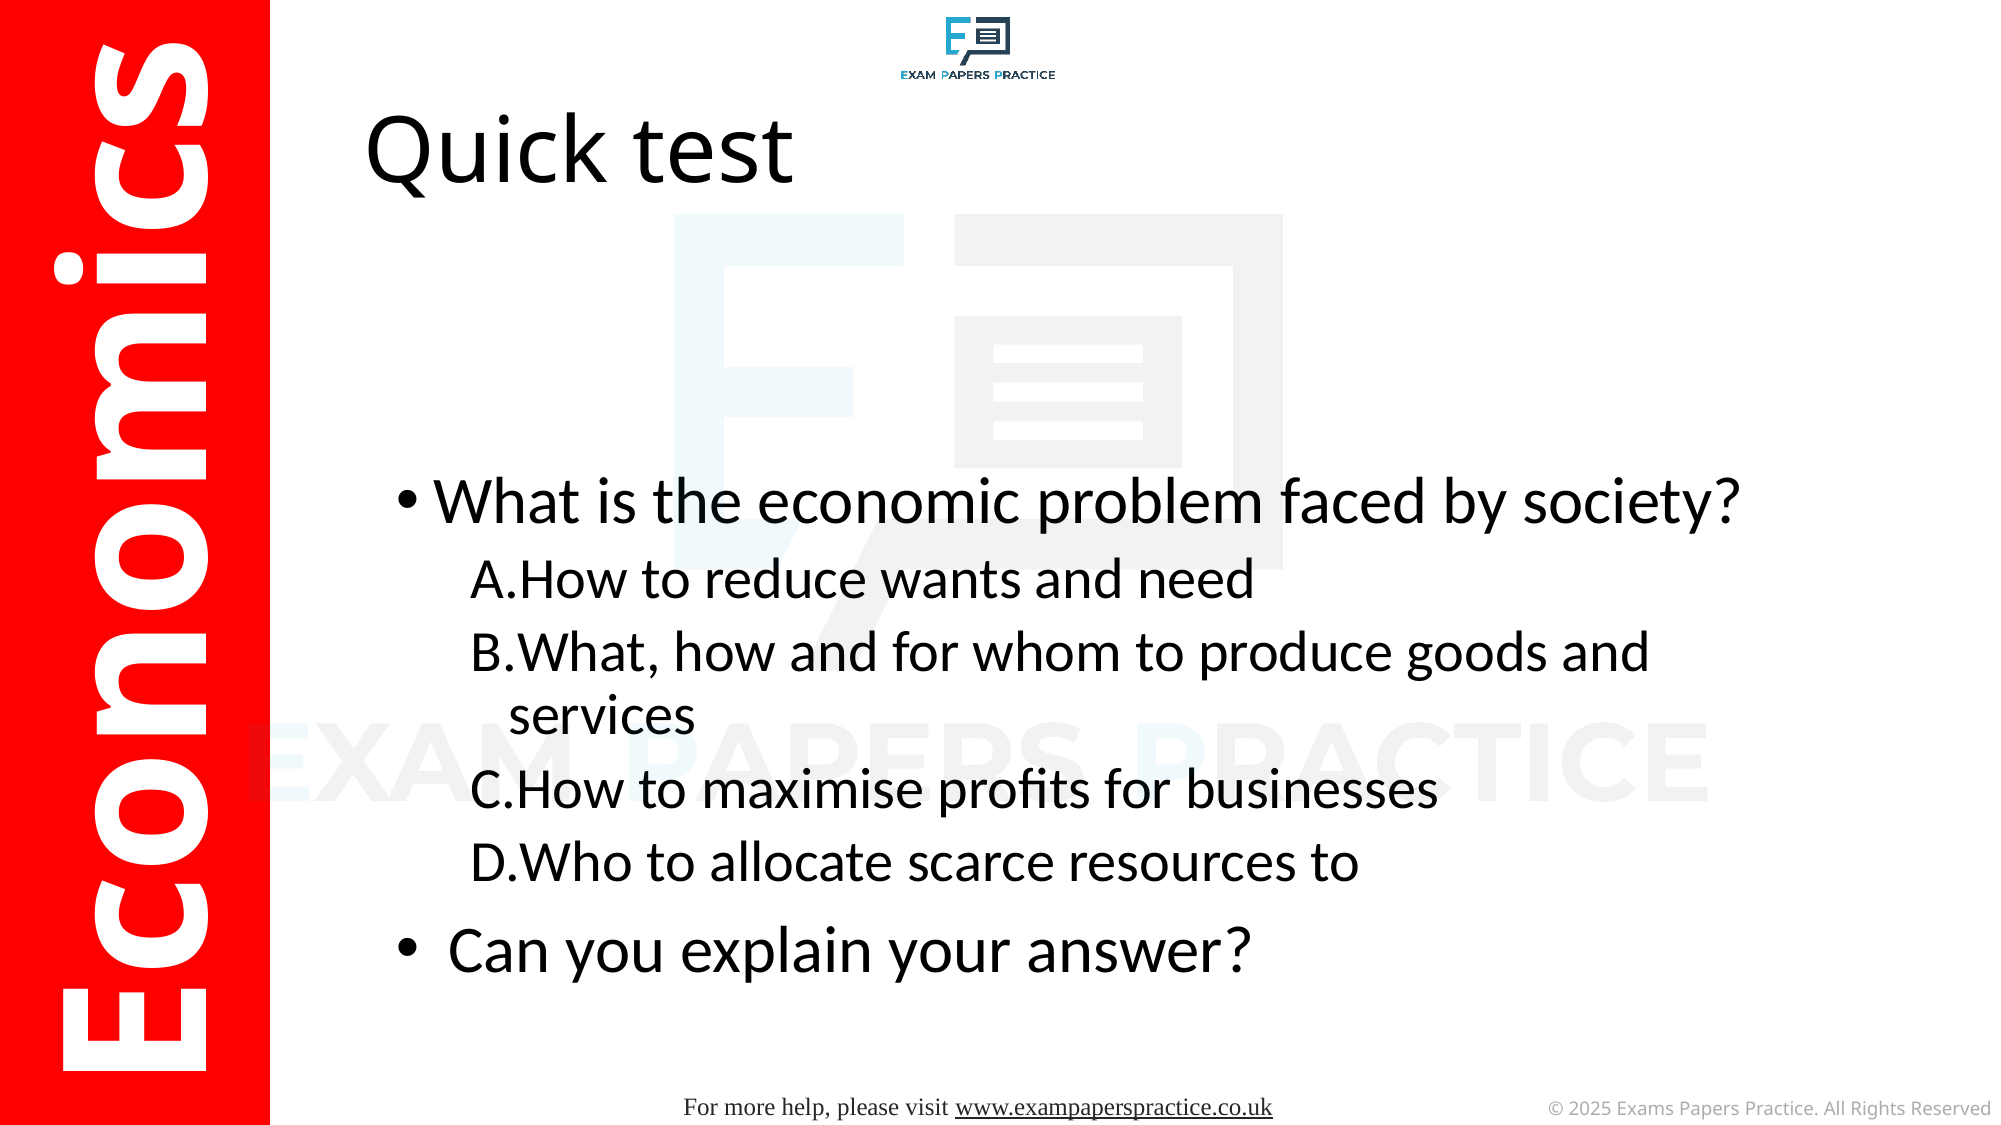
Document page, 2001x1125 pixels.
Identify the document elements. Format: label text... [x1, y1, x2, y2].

list What is the economic problem faced by society? How to reduce wants and need What, how and for whom to produce goods and services How to maximise profits for businesses Who to allocate scarce resources to Can you explain your answer? [380, 458, 1865, 1055]
text_box For more help, please visit www.exampaperspractice.co.uk [646, 1083, 1310, 1122]
text_box © 2025 Exams Papers Practice. All Rights Reserved [1519, 1088, 2000, 1125]
picture [249, 214, 1708, 803]
title Quick test [349, 73, 1868, 233]
picture [901, 17, 1055, 79]
